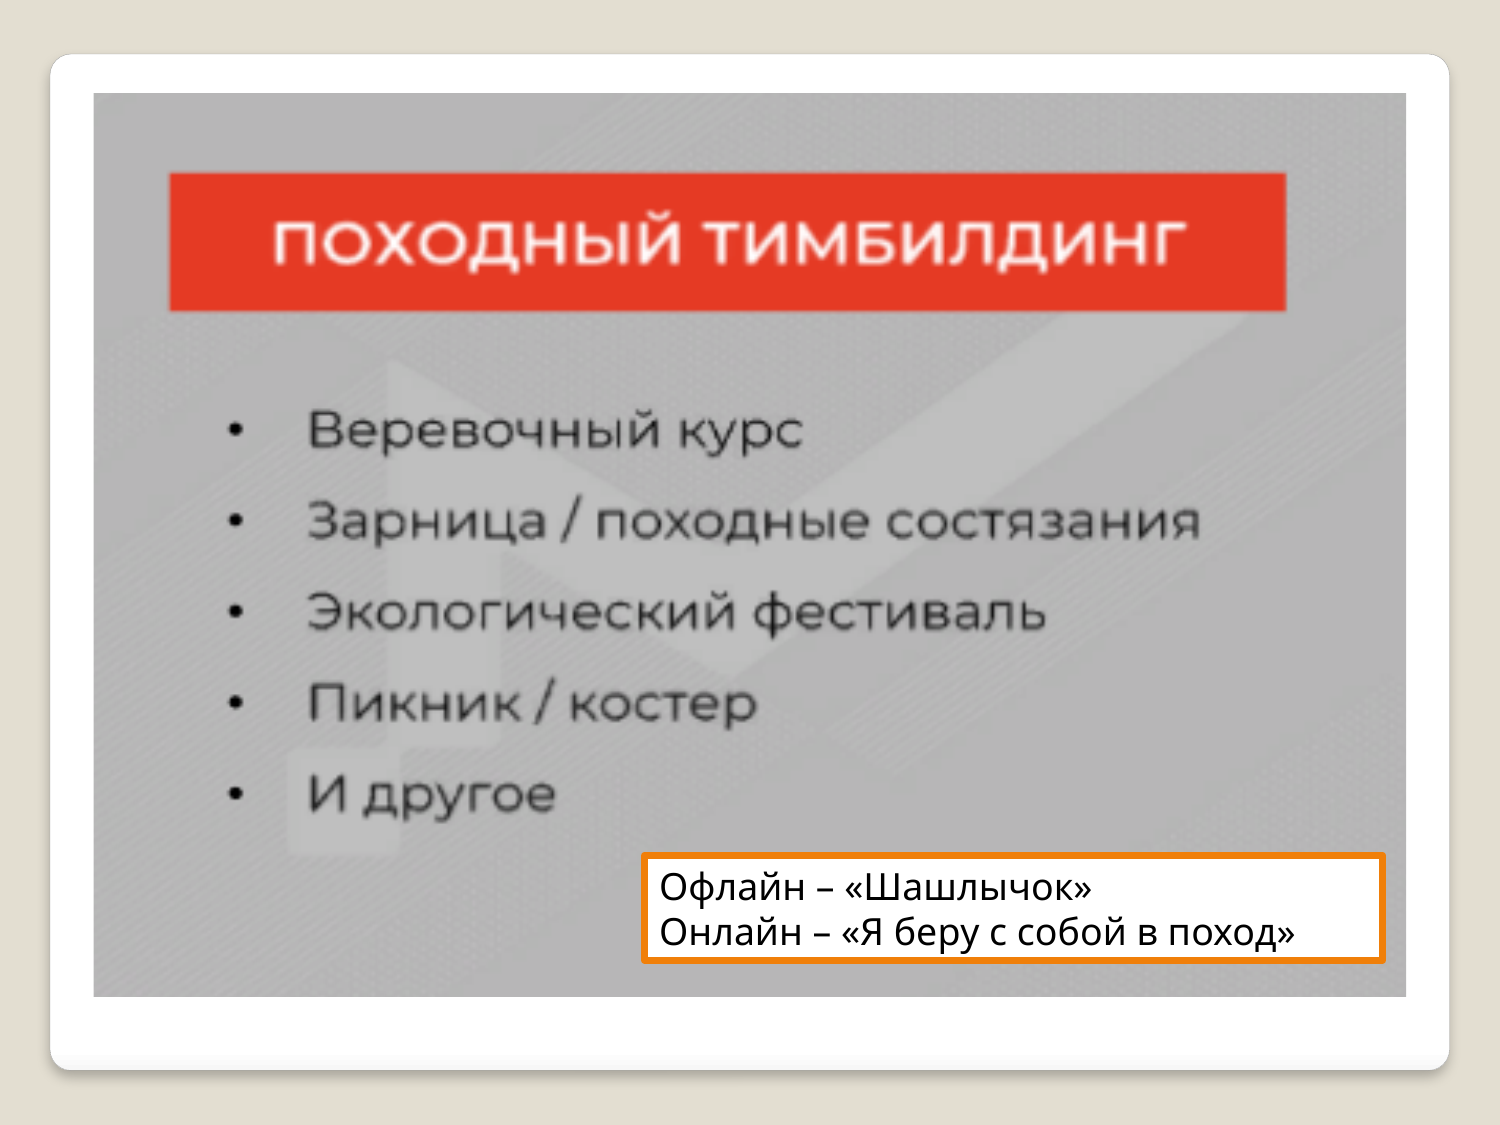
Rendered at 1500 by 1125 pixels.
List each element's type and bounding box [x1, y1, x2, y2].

picture [93, 93, 1407, 997]
